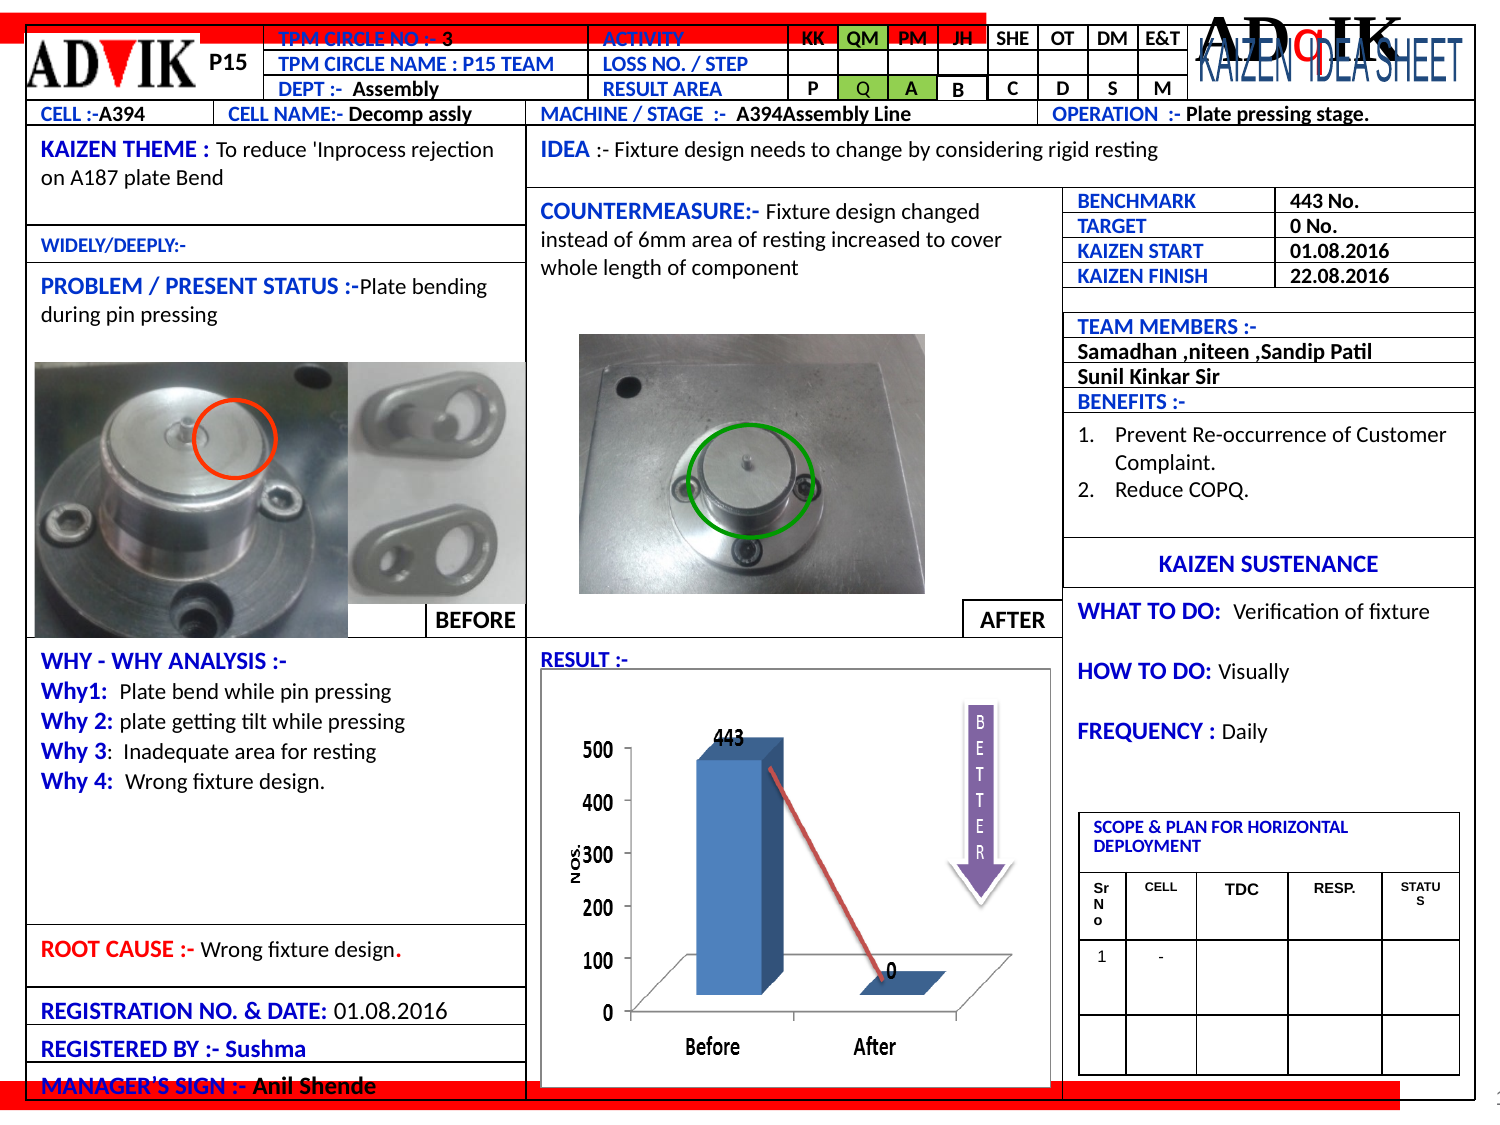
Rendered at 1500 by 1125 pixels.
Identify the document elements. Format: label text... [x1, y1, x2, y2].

text_box WHAT TO DO: Verification of fixture HOW TO DO: Visually FREQUENCY : Daily [1062, 587, 1475, 838]
table_cell STATUS [1383, 873, 1459, 939]
table_cell CELL [1127, 873, 1196, 939]
text_box Samadhan ,niteen ,Sandip Patil [1062, 337, 1475, 362]
table_cell [1127, 1016, 1196, 1074]
picture [540, 668, 1051, 1088]
text_box Sunil Kinkar Sir [1062, 362, 1475, 388]
picture [579, 334, 926, 594]
text_box P15 [204, 38, 263, 84]
text_box AFTER [963, 600, 1062, 638]
table_cell Sr No [1080, 873, 1125, 939]
text_box BEFORE [425, 612, 526, 638]
table_cell - [1127, 941, 1196, 1014]
table_cell [1383, 941, 1459, 1014]
table_cell [1080, 1016, 1125, 1074]
text_box [25, 24, 1475, 1099]
table_cell [1383, 1016, 1459, 1074]
picture [24, 32, 201, 95]
text_box ROOT CAUSE :- Wrong fixture design. [26, 924, 514, 988]
text_box [538, 224, 569, 271]
table_cell 1 [1080, 941, 1125, 1014]
table_cell [1289, 1016, 1381, 1074]
table_cell [1197, 941, 1287, 1014]
text_box B [937, 75, 988, 101]
picture [34, 361, 526, 638]
table_cell [1289, 941, 1381, 1014]
table_header SCOPE & PLAN FOR HORIZONTAL DEPLOYMENT [1080, 813, 1459, 872]
table_cell RESP. [1289, 873, 1381, 939]
table_cell [1197, 1016, 1287, 1074]
table_cell TDC [1197, 873, 1287, 939]
